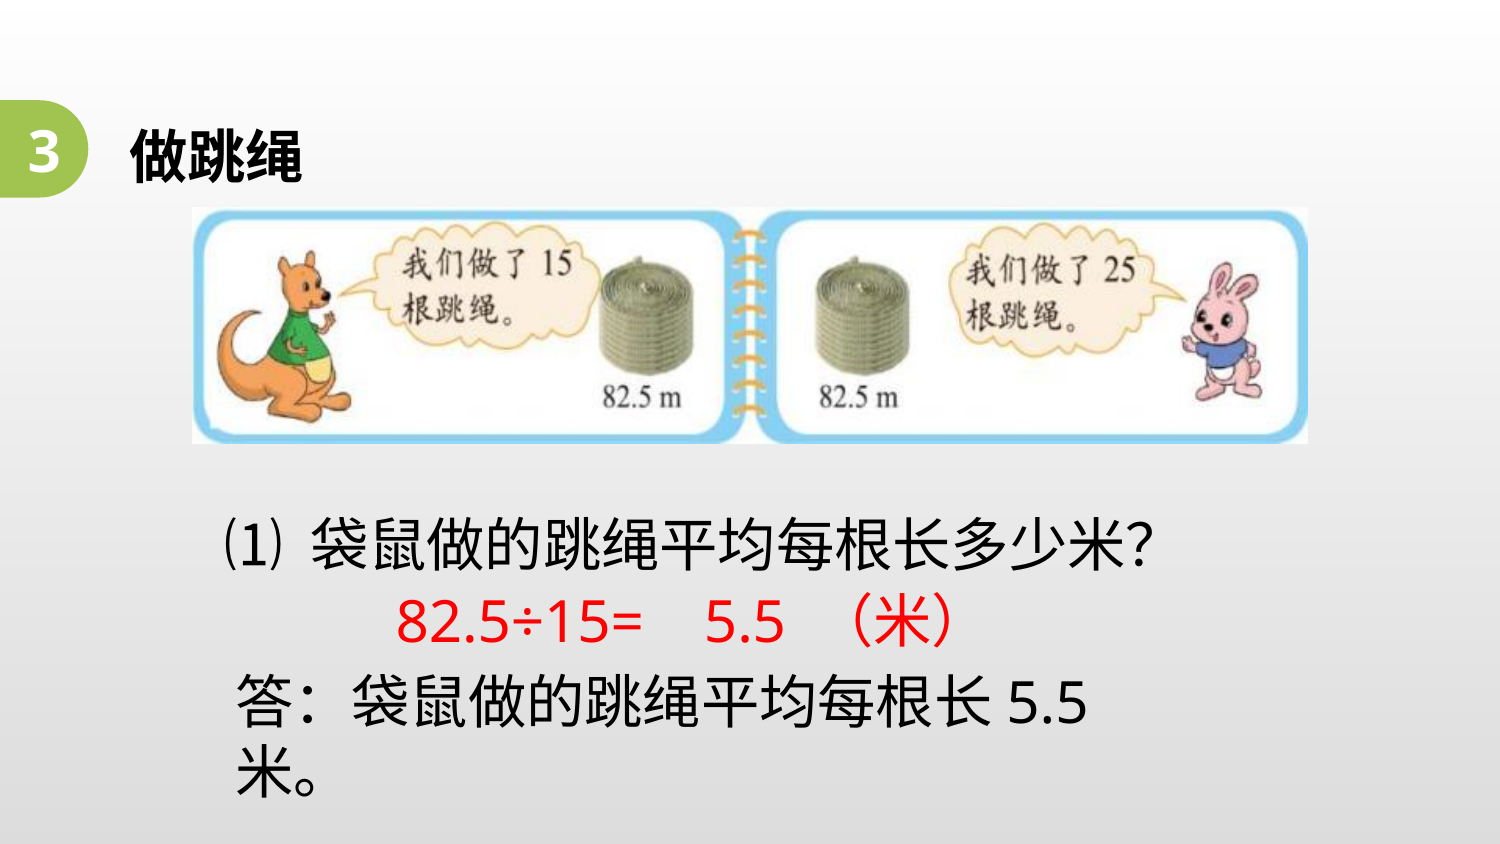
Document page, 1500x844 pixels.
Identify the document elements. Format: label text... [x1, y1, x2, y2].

text_box 82.5÷15= [384, 578, 692, 659]
text_box 3 [0, 99, 90, 199]
text_box 5.5 （米） [692, 578, 1044, 659]
text_box 答：袋鼠做的跳绳平均每根长5.5米。 [223, 659, 1162, 812]
picture [192, 207, 1308, 445]
text_box ⑴ 袋鼠做的跳绳平均每根长多少米？ [213, 467, 1172, 584]
text_box 做跳绳 [118, 79, 418, 196]
